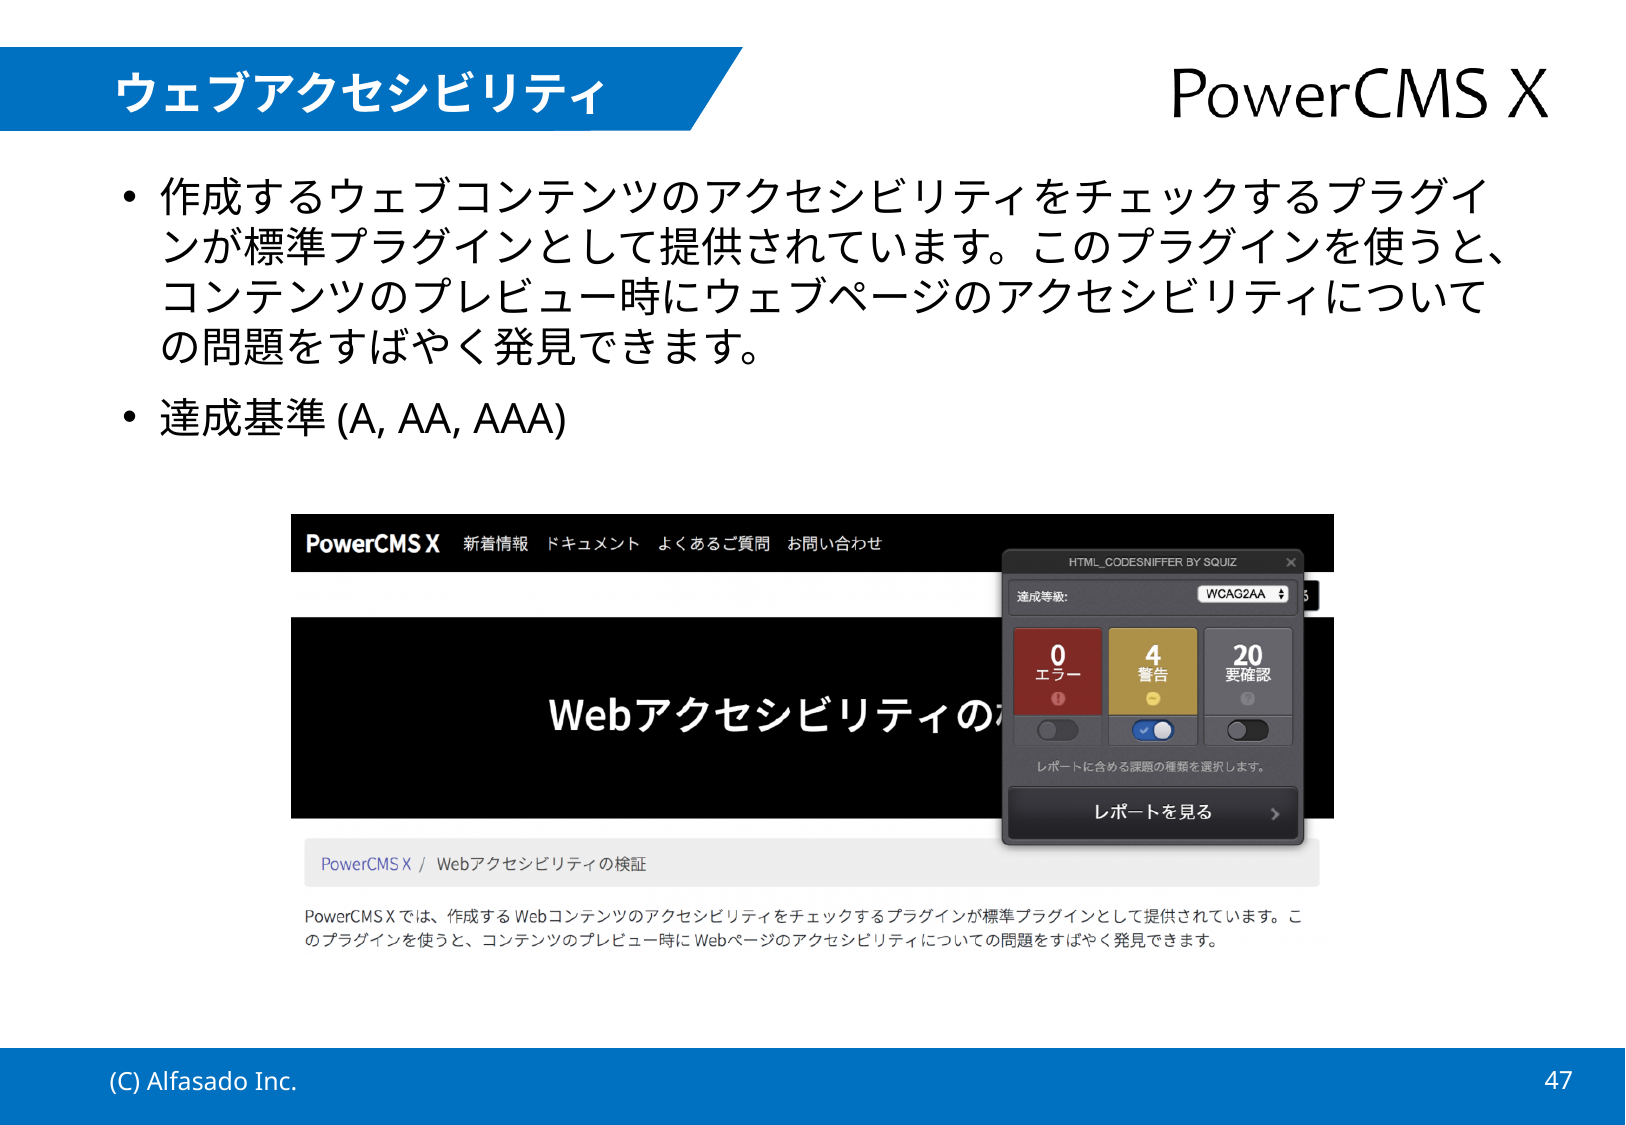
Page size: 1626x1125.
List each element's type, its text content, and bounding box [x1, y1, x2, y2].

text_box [0, 47, 743, 131]
picture [291, 514, 1334, 957]
list 作成するウェブコンテンツのアクセシビリティをチェックするプラグインが標準プラグインとして提供されています。このプラグインを使うと、コンテンツのプレビュー時にウェブページのアクセシビリティについての問題をすばやく発見できます。 達成基準(A, AA, AAA) [107, 163, 1539, 957]
slide_number 46 [1222, 1051, 1588, 1112]
title ウェブアクセシビリティ [743, 65, 1548, 126]
footer (C) Alfasado Inc. [94, 1051, 643, 1111]
